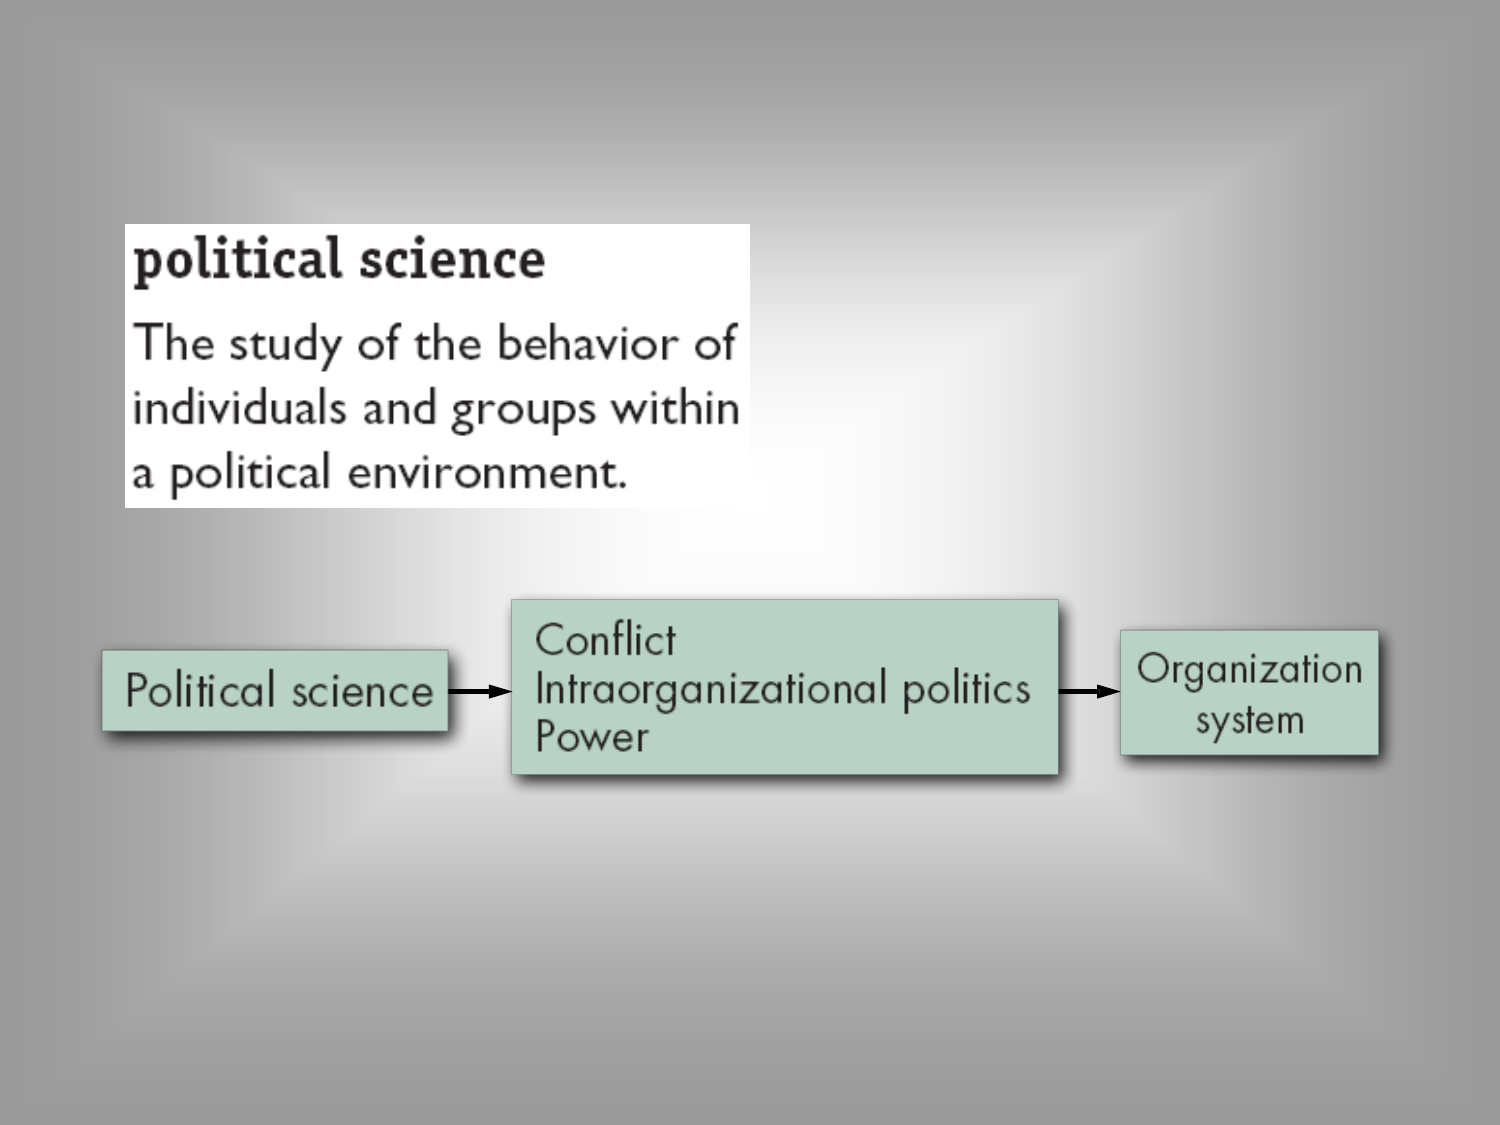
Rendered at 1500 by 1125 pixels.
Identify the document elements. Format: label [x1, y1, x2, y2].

text_box [1082, 684, 1111, 699]
picture [0, 0, 1500, 1125]
text_box [473, 684, 513, 699]
text_box [91, 641, 473, 758]
text_box [1111, 622, 1400, 779]
text_box [125, 224, 750, 508]
text_box [501, 591, 1082, 800]
